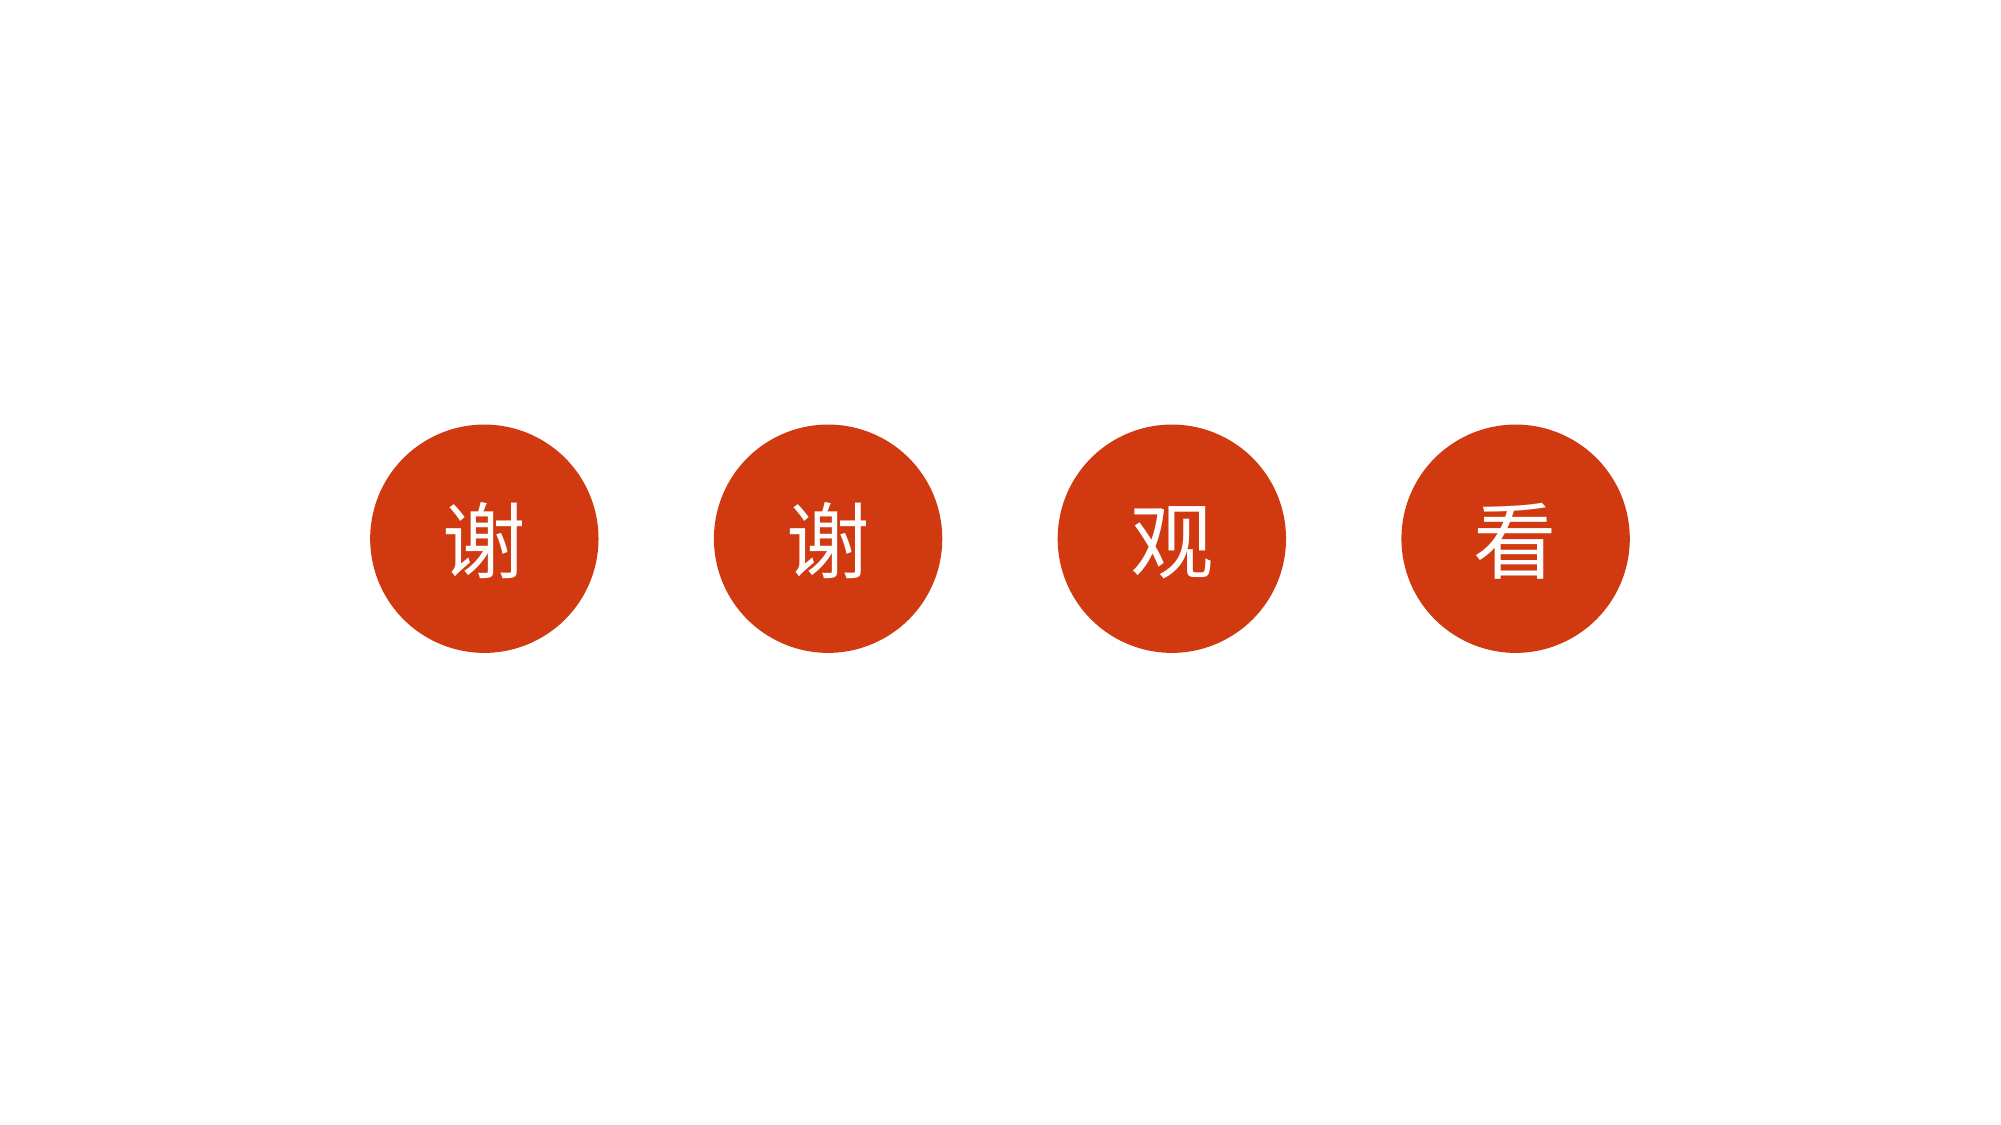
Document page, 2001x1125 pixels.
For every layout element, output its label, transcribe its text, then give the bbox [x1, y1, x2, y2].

text_box 看 [1400, 423, 1631, 654]
text_box 谢 [369, 423, 600, 654]
text_box 谢 [712, 423, 944, 654]
text_box 观 [1056, 423, 1288, 654]
